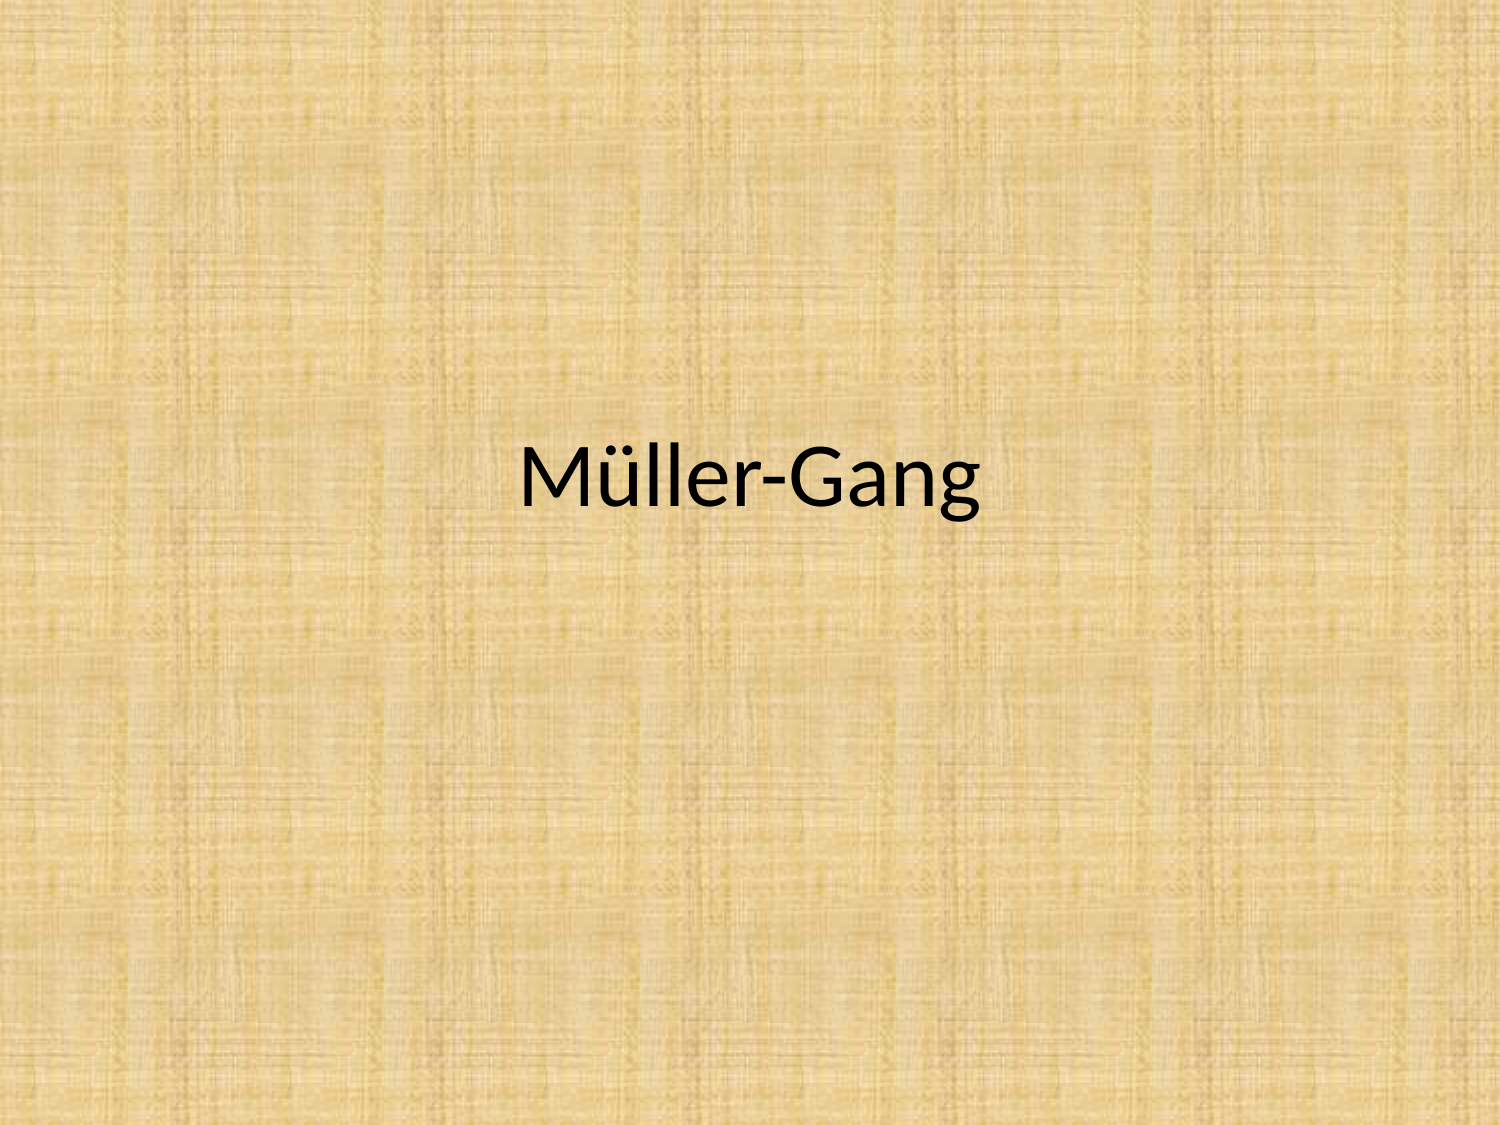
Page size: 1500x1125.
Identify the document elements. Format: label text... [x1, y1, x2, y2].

title Müller-Gang [112, 349, 1388, 591]
picture [0, 0, 1500, 1125]
